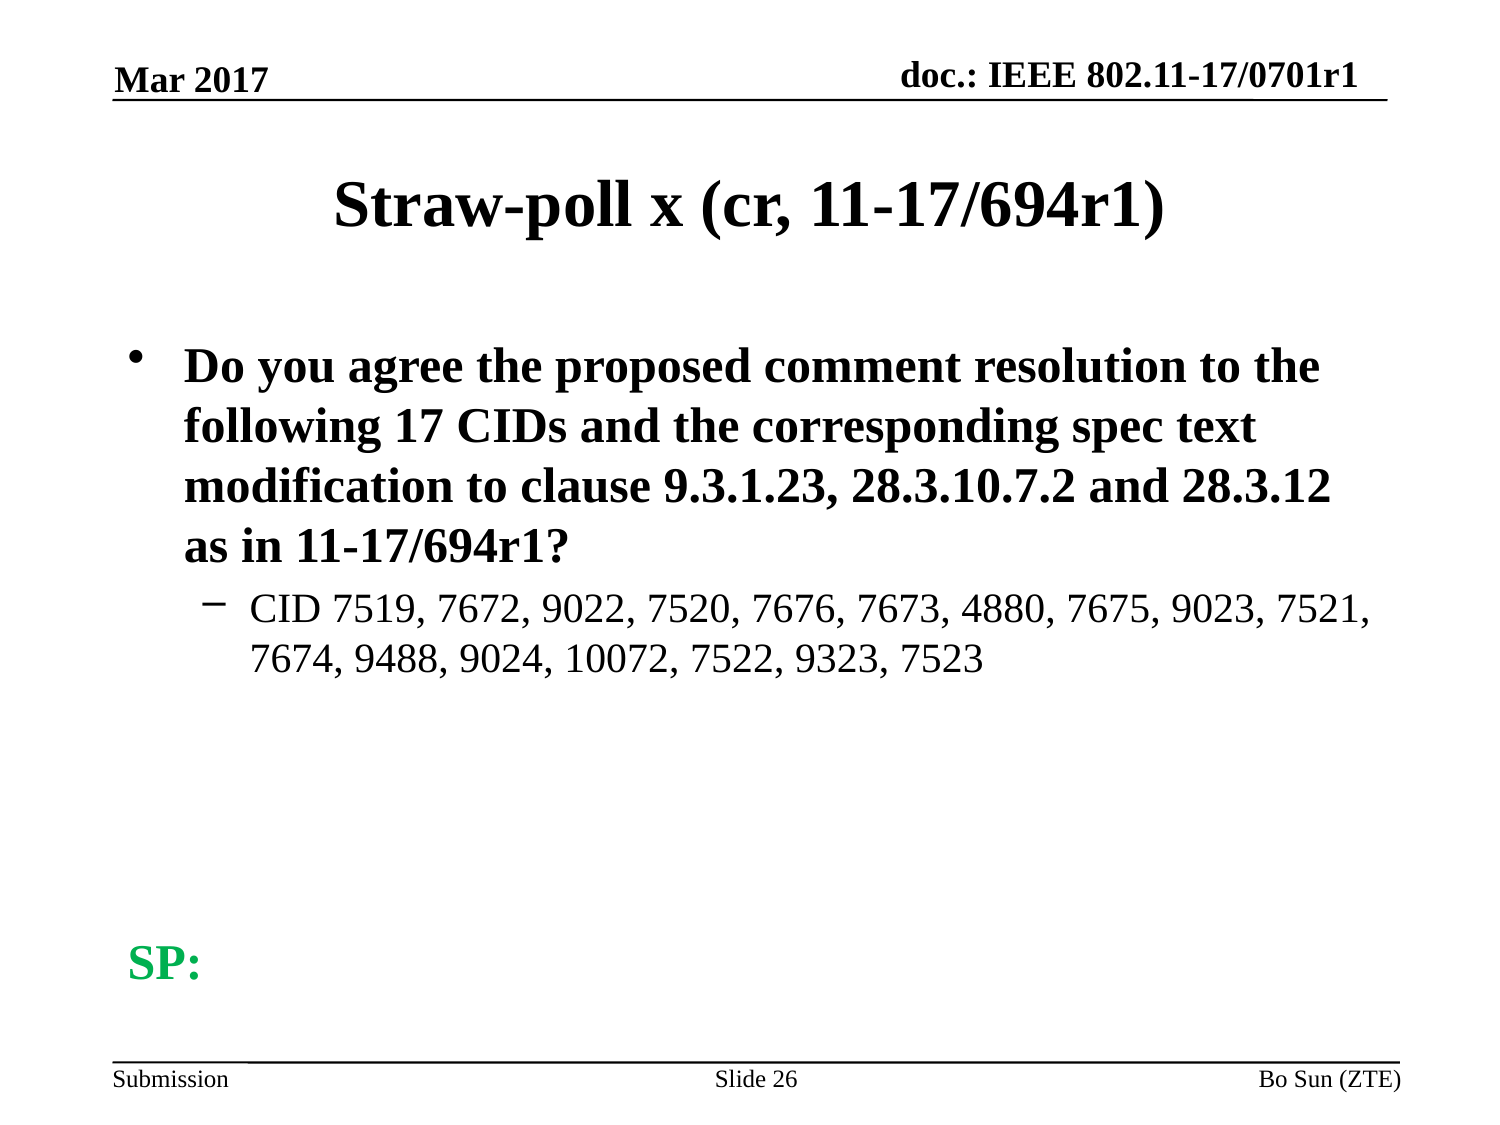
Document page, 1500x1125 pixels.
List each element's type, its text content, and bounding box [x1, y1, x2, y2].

title Straw-poll x (cr, 11-17/694r1) [112, 112, 1388, 288]
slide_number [114, 54, 271, 101]
footer Bo Sun (ZTE) [1200, 1061, 1402, 1093]
list Do you agree the proposed comment resolution to the following 17 CIDs and the corresponding spec text modification to clause 9.3.1.23, 28.3.10.7.2 and 28.3.12 as in 11-17/694r1? CID 7519, 7672, 9022, 7520, 7676, 7673, 4880, 7675, 9023, 7521, 7674, 9488, 9024, 10072, 7522, 9323, 7523 SP: [112, 324, 1388, 1000]
slide_number Slide 26 [712, 1061, 800, 1093]
